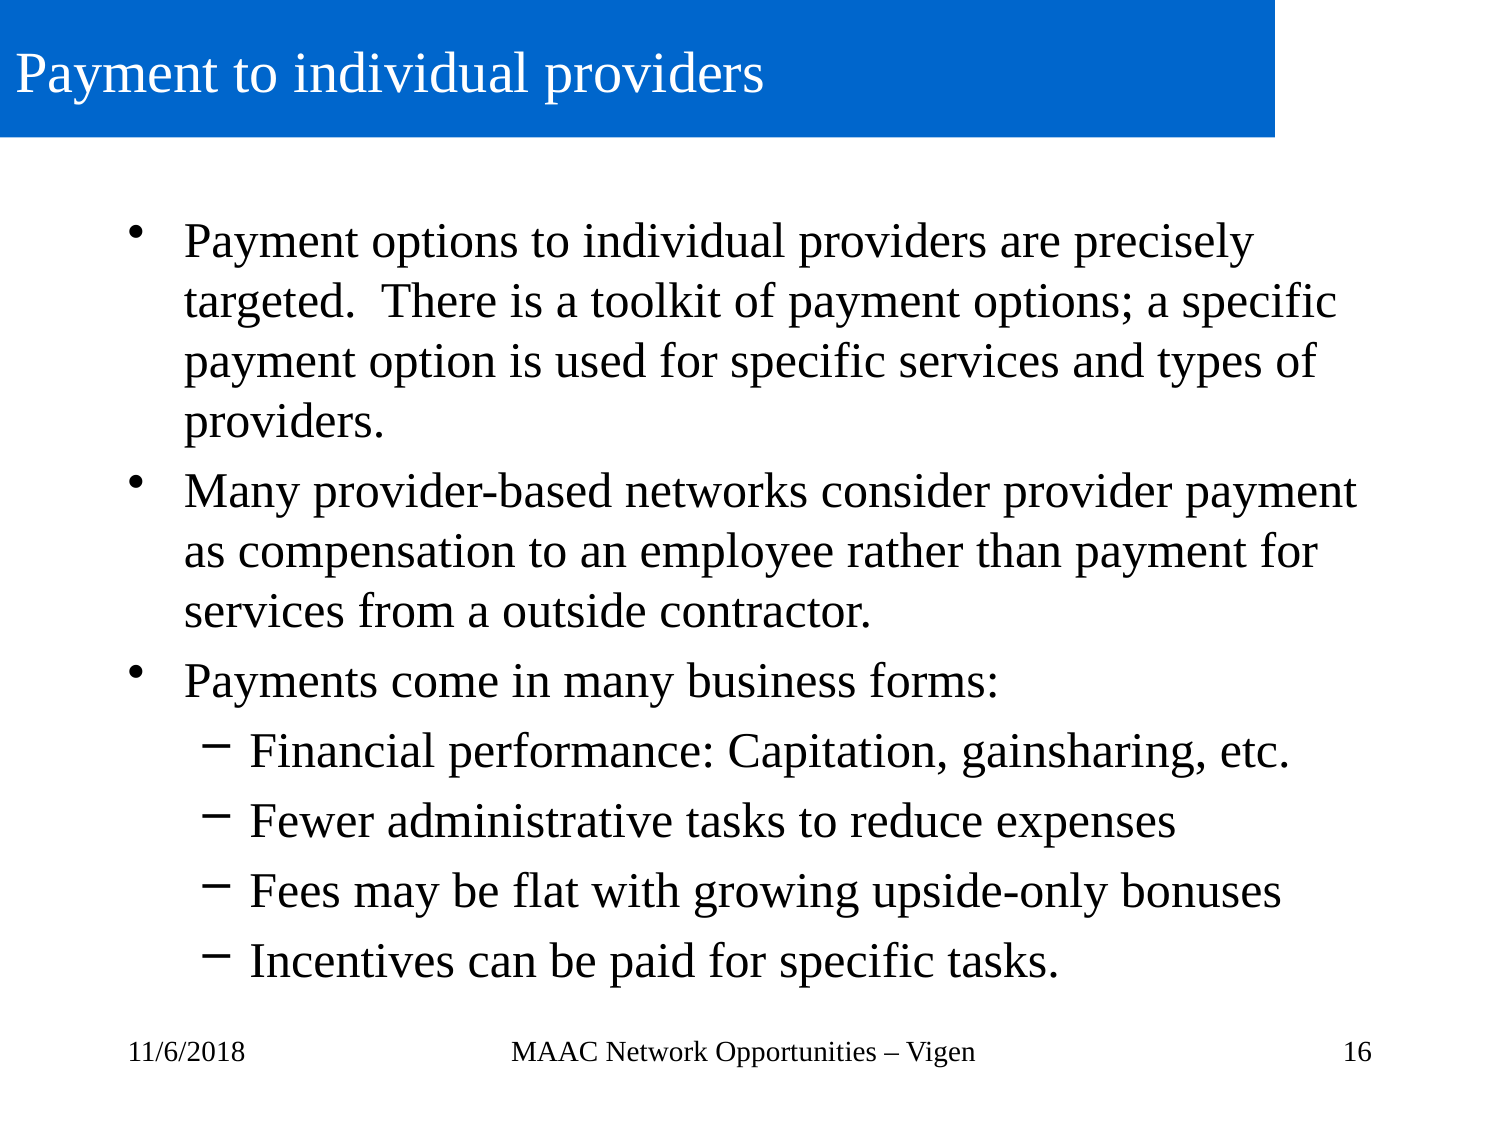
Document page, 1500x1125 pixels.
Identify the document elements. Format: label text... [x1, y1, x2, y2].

title Payment to individual providers [0, 0, 1275, 138]
footer MAAC Network Opportunities – Vigen [450, 1025, 1038, 1100]
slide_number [112, 1025, 425, 1100]
slide_number 16 [1074, 1025, 1388, 1100]
list Payment options to individual providers are precisely targeted. There is a toolkit of payment options; a specific payment option is used for specific services and types of providers. Many provider-based networks consider provider payment as compensation to an employee rather than payment for services from a outside contractor. Payments come in many business forms: Financial performance: Capitation, gainsharing, etc. Fewer administrative tasks to reduce expenses Fees may be flat with growing upside-only bonuses Incentives can be paid for specific tasks. [112, 200, 1388, 1000]
